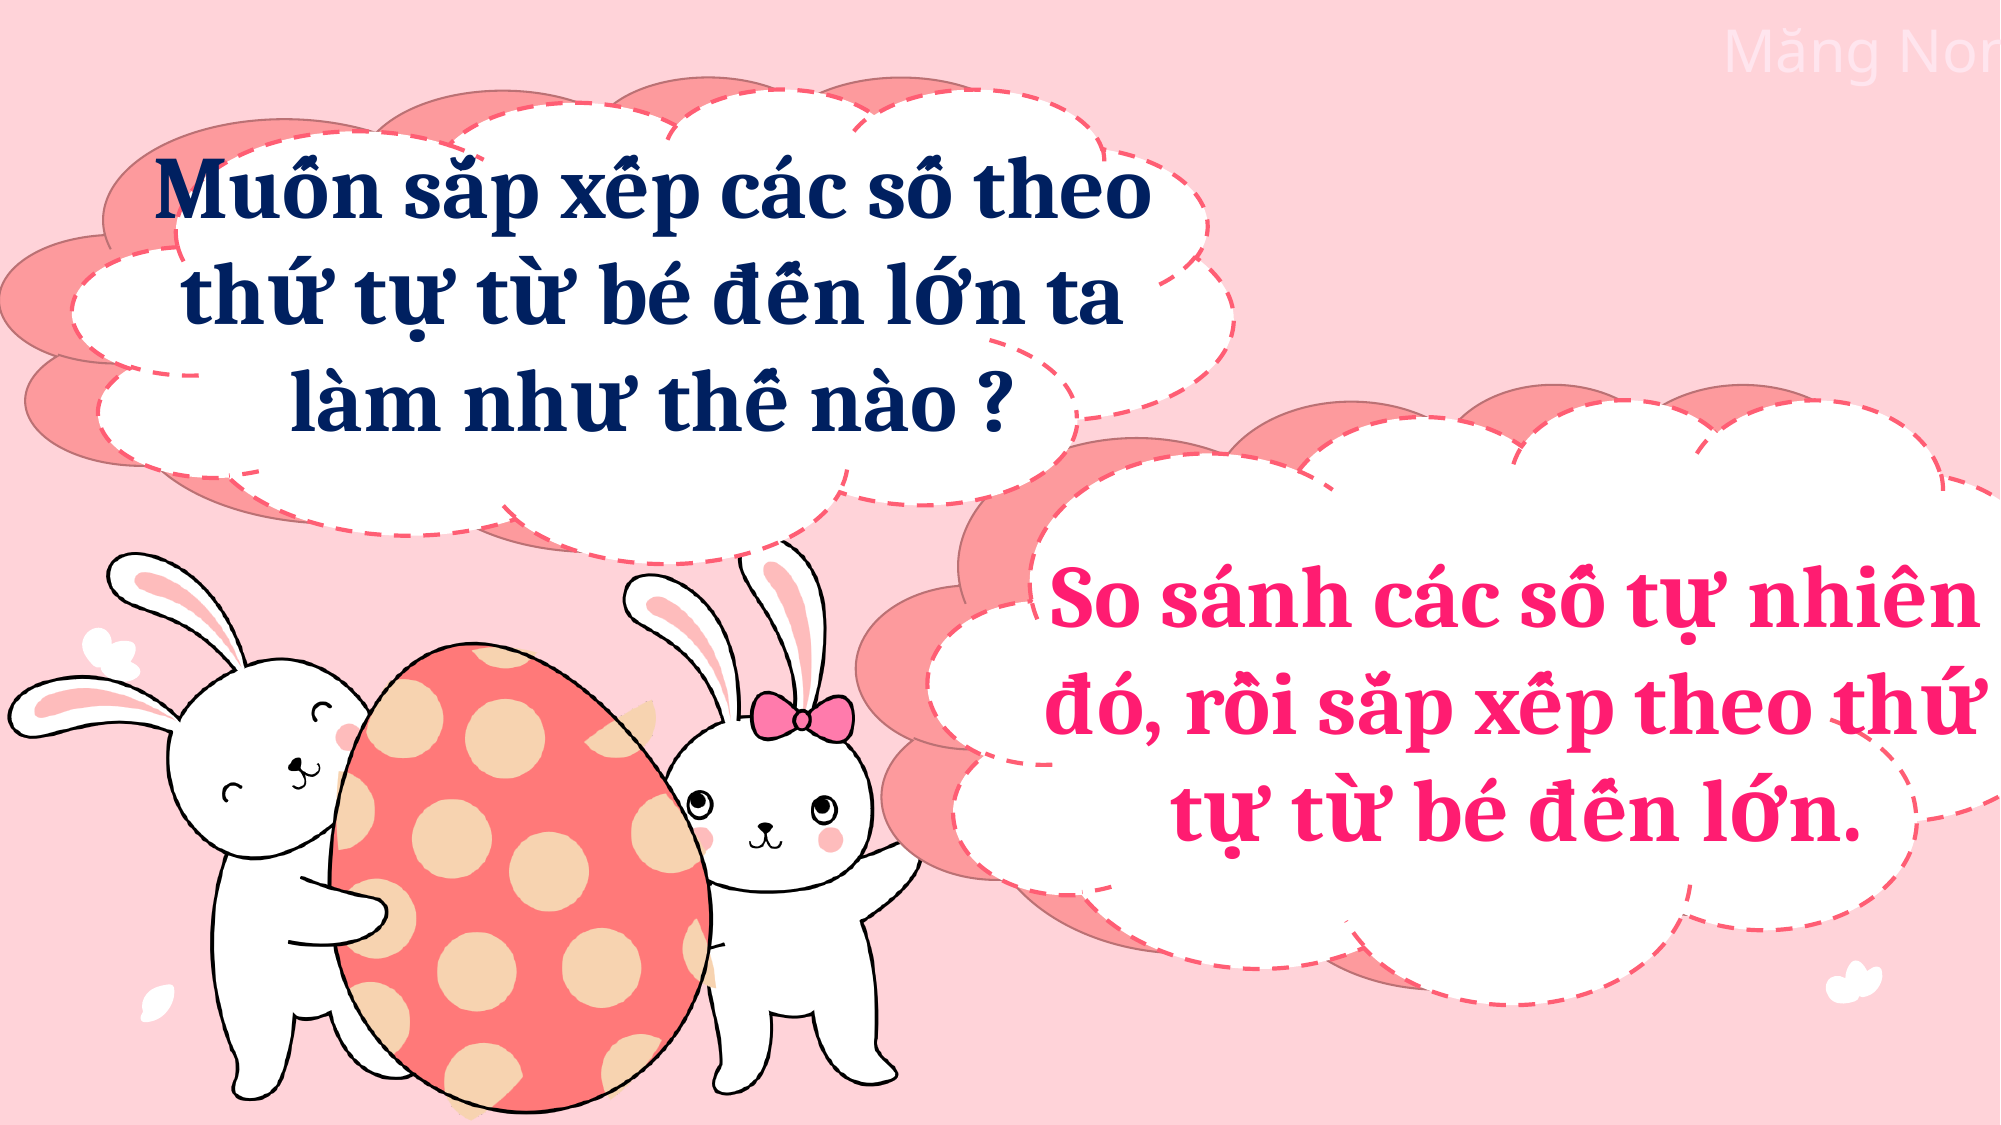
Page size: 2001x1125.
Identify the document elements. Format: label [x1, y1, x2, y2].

text_box [0, 75, 1234, 563]
text_box [856, 382, 2000, 1004]
picture [7, 563, 923, 1122]
